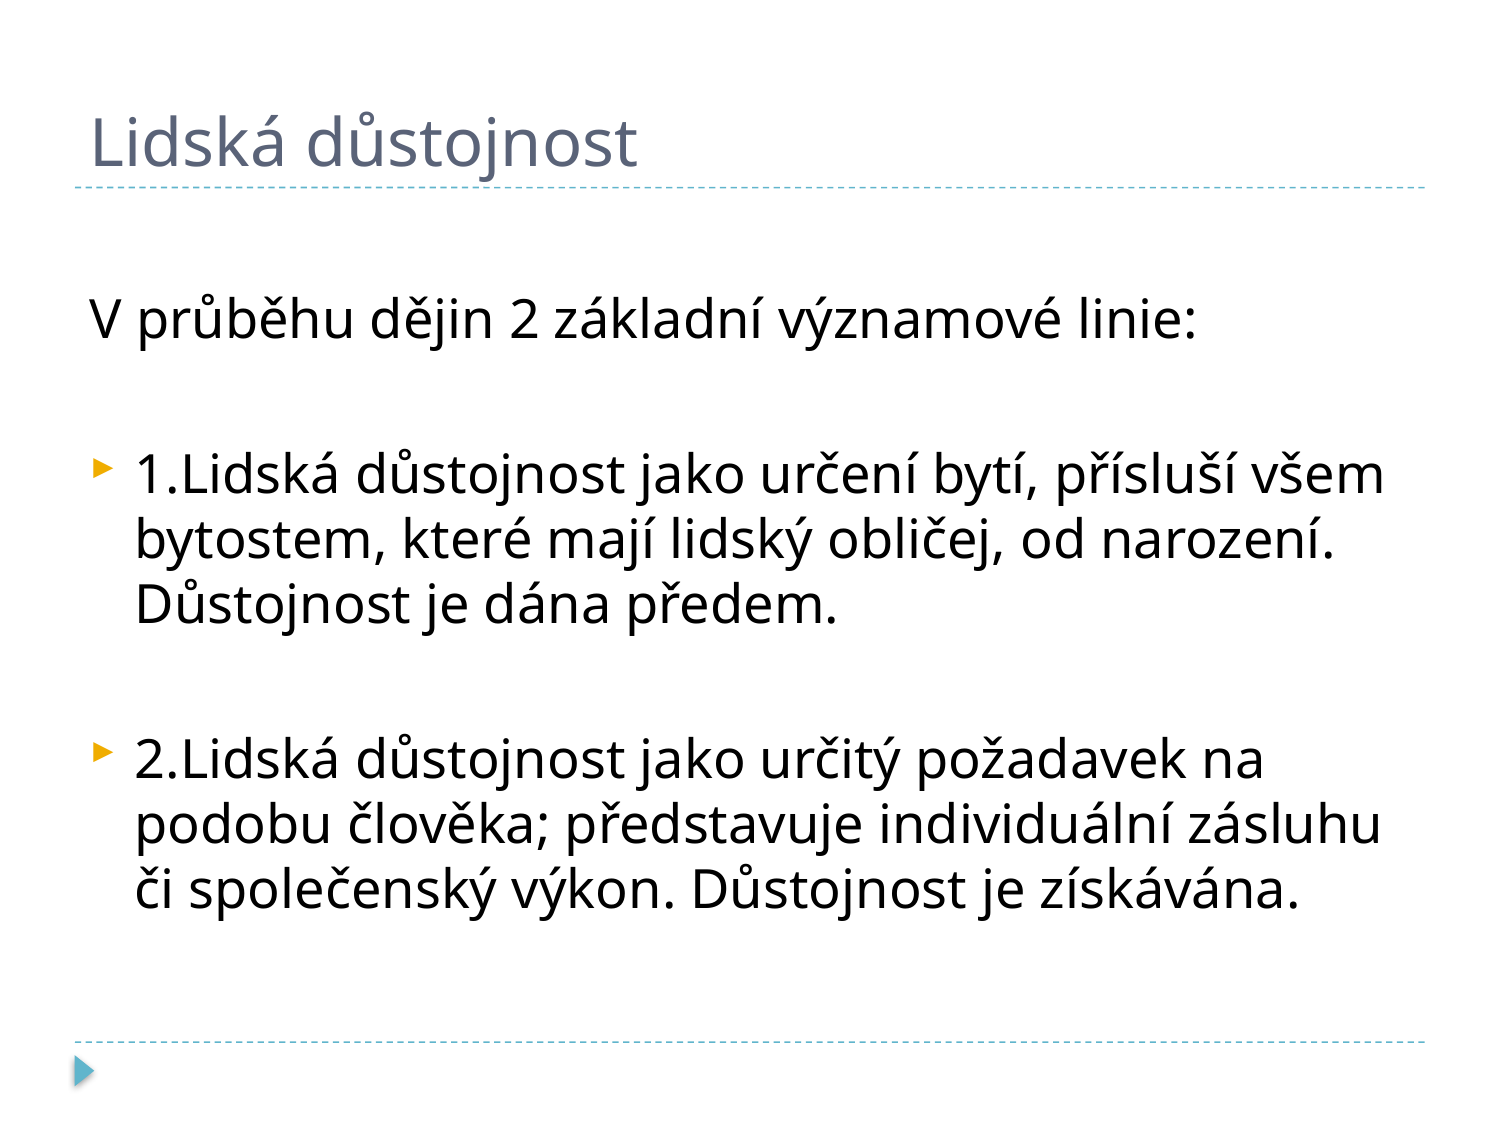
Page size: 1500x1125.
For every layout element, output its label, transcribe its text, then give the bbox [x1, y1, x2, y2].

title Lidská důstojnost [75, 24, 1425, 188]
list V průběhu dějin 2 základní významové linie: 1.Lidská důstojnost jako určení bytí, přísluší všem bytostem, které mají lidský obličej, od narození. Důstojnost je dána předem. 2.Lidská důstojnost jako určitý požadavek na podobu člověka; představuje individuální zásluhu či společenský výkon. Důstojnost je získávána. [75, 200, 1425, 1010]
